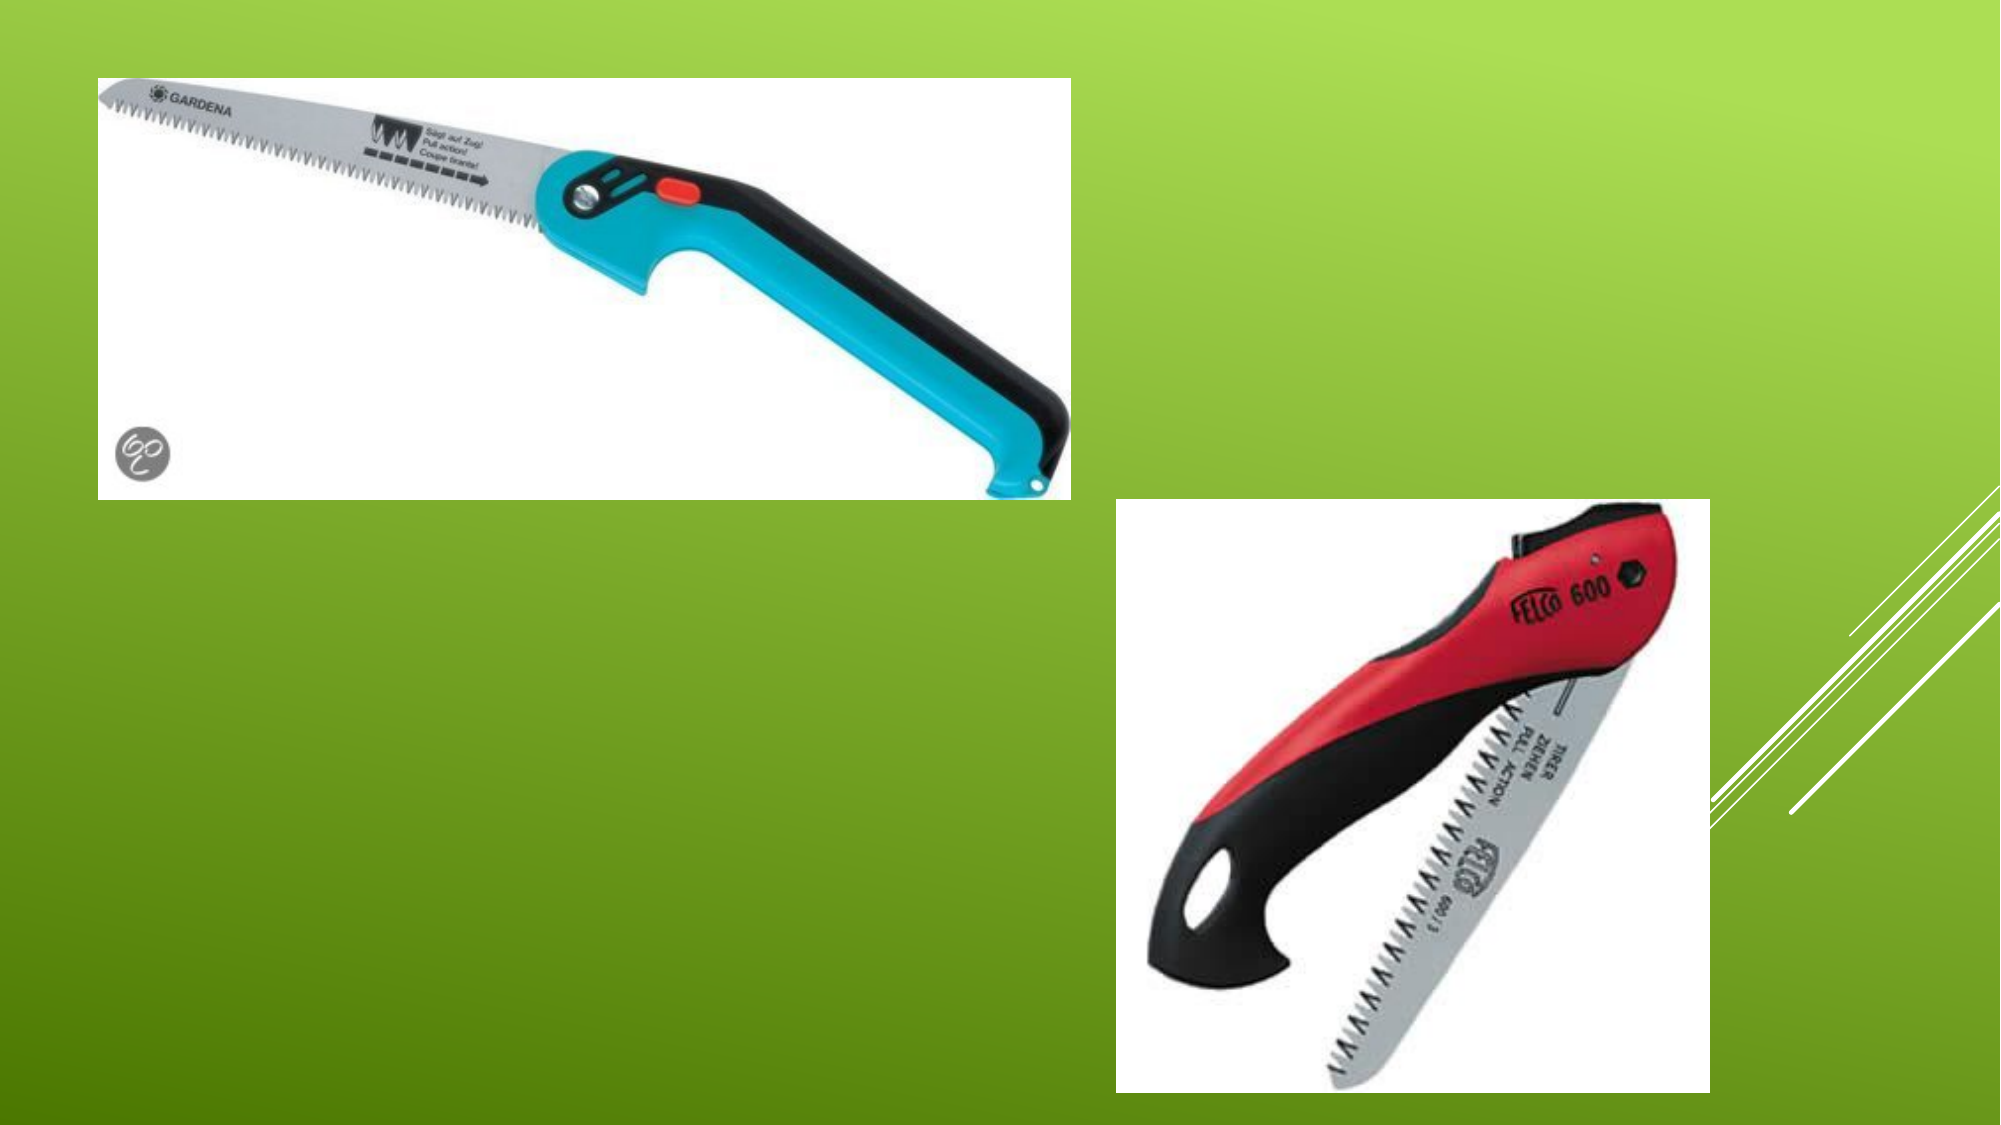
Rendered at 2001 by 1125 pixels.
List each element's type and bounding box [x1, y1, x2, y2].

picture [98, 78, 1072, 500]
picture [1116, 499, 1711, 1094]
